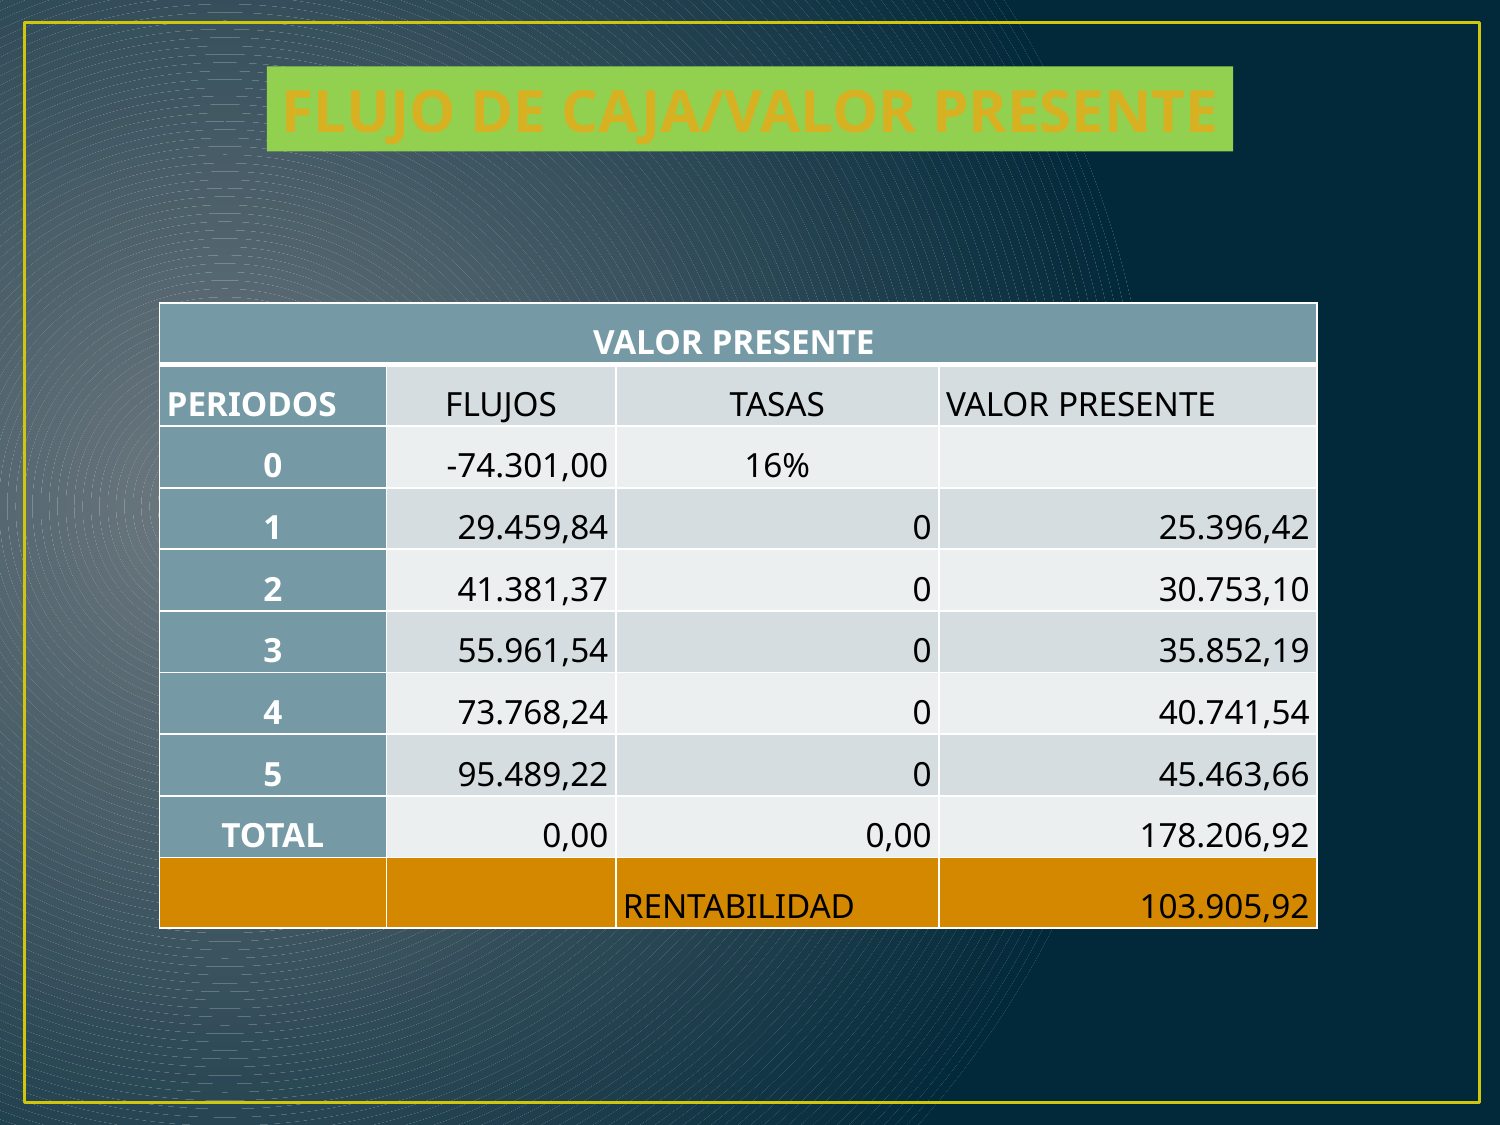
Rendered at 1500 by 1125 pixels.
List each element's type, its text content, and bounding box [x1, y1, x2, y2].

table_cell 0,00 [387, 797, 615, 857]
table_cell 0 [160, 427, 386, 487]
table_cell 40.741,54 [940, 673, 1316, 733]
table_cell 16% [617, 427, 938, 487]
table_cell 0 [617, 735, 938, 795]
table_cell PERIODOS [160, 367, 386, 425]
table_cell 0 [617, 612, 938, 672]
table_cell 2 [160, 550, 386, 610]
table_cell TOTAL [160, 797, 386, 857]
text_box FLUJO DE CAJA/valor presente [266, 66, 1234, 152]
table_cell 0 [617, 673, 938, 733]
table_cell FLUJOS [387, 367, 615, 425]
table_cell 4 [160, 673, 386, 733]
table_cell 73.768,24 [387, 673, 615, 733]
table_cell RENTABILIDAD [617, 858, 938, 927]
table_cell 30.753,10 [940, 550, 1316, 610]
table_cell 41.381,37 [387, 550, 615, 610]
table_cell [940, 427, 1316, 487]
table_cell 55.961,54 [387, 612, 615, 672]
table_cell [160, 858, 386, 927]
table_cell TASAS [617, 367, 938, 425]
table_cell 178.206,92 [940, 797, 1316, 857]
table_cell 25.396,42 [940, 489, 1316, 548]
table_cell 35.852,19 [940, 612, 1316, 672]
table_cell -74.301,00 [387, 427, 615, 487]
table_cell 5 [160, 735, 386, 795]
table_header VALOR PRESENTE [160, 304, 1316, 362]
table_cell 29.459,84 [387, 489, 615, 548]
table_cell 45.463,66 [940, 735, 1316, 795]
table_cell 0 [617, 489, 938, 548]
table_cell VALOR PRESENTE [940, 367, 1316, 425]
table_cell [387, 858, 615, 927]
table_cell 1 [160, 489, 386, 548]
table_cell 3 [160, 612, 386, 672]
table_cell 95.489,22 [387, 735, 615, 795]
table_cell 0,00 [617, 797, 938, 857]
table_cell 0 [617, 550, 938, 610]
table_cell 103.905,92 [940, 858, 1316, 927]
